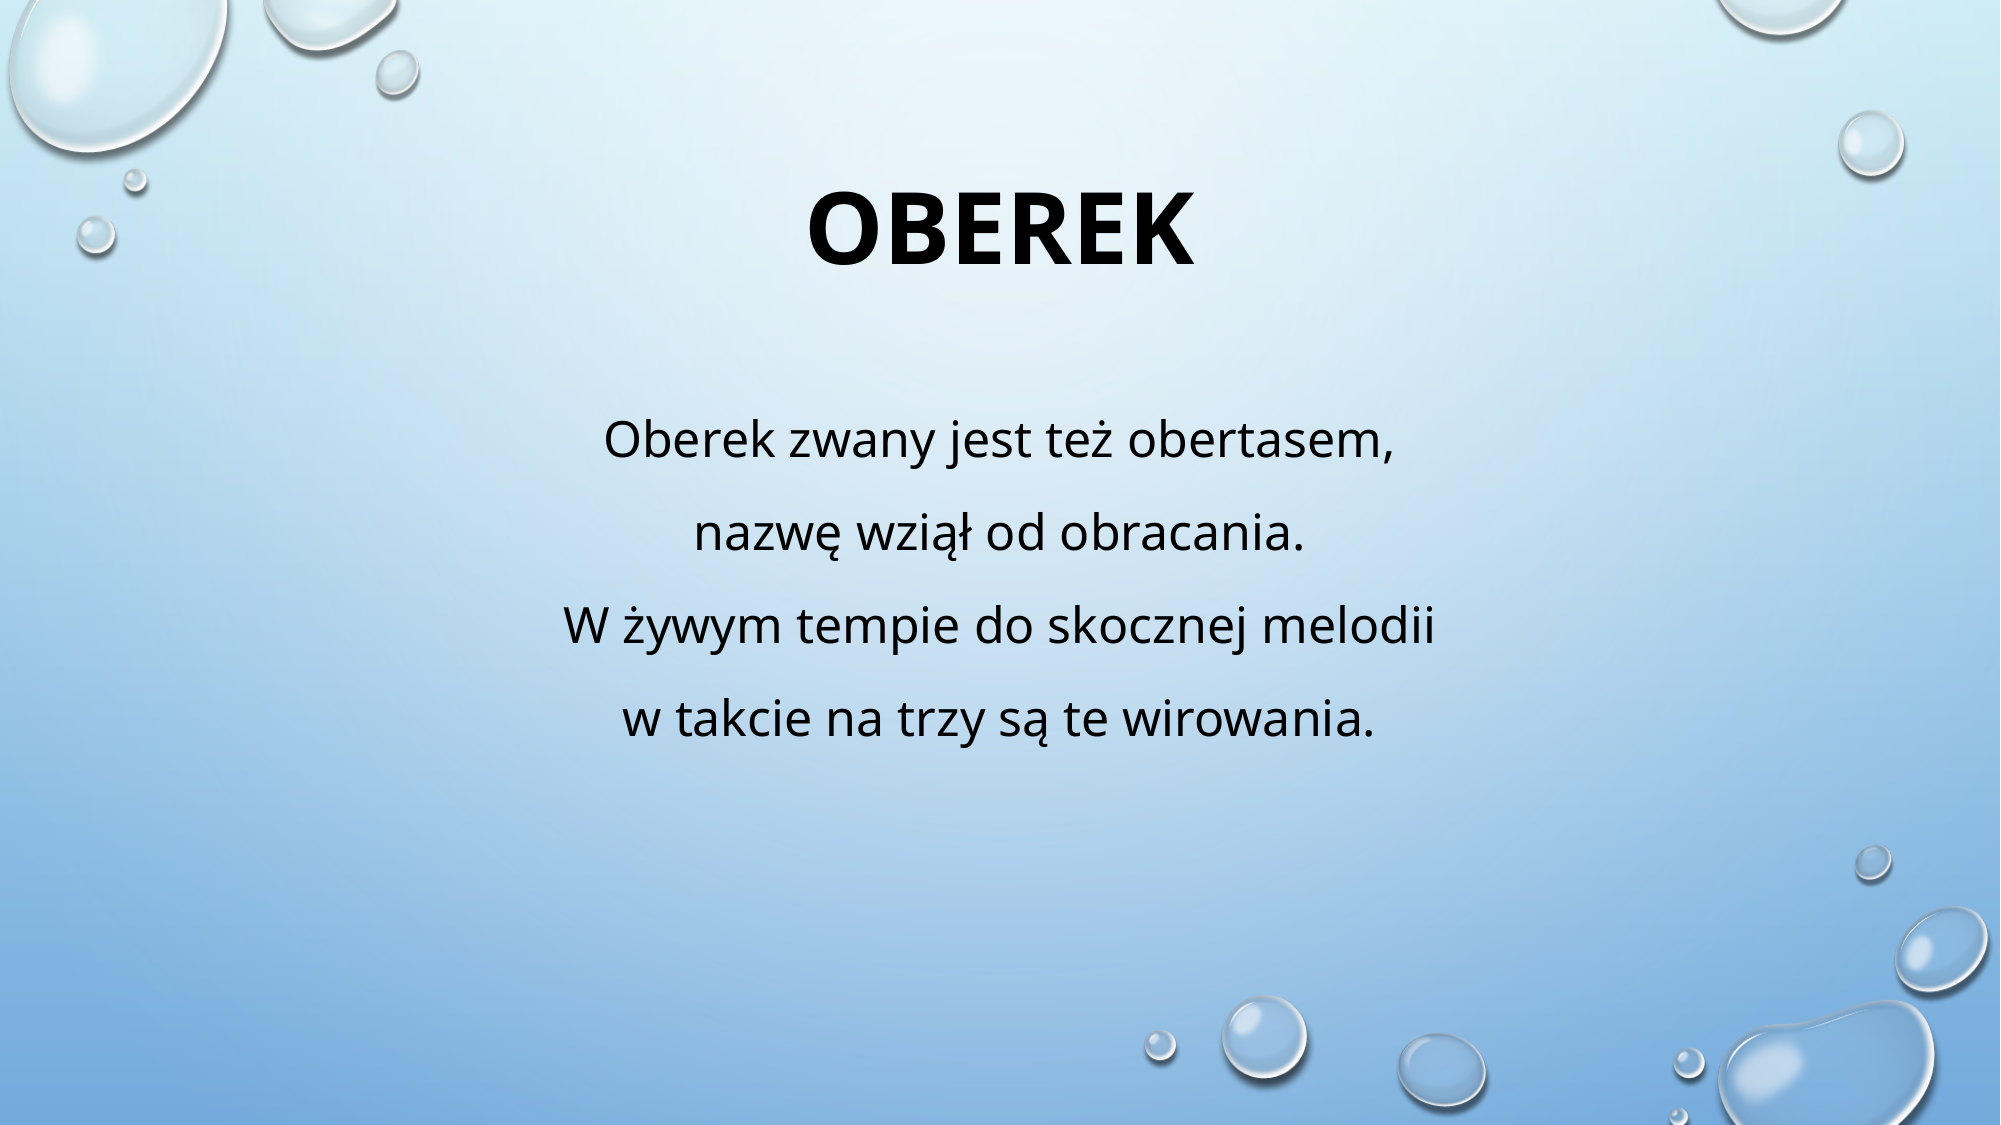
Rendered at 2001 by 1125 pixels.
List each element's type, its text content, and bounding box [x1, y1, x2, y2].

picture [0, 0, 2000, 1125]
title oberek [149, 101, 1851, 364]
list Oberek zwany jest też obertasem, nazwę wziął od obracania. W żywym tempie do skocznej melodii w takcie na trzy są te wirowania. [149, 388, 1850, 950]
